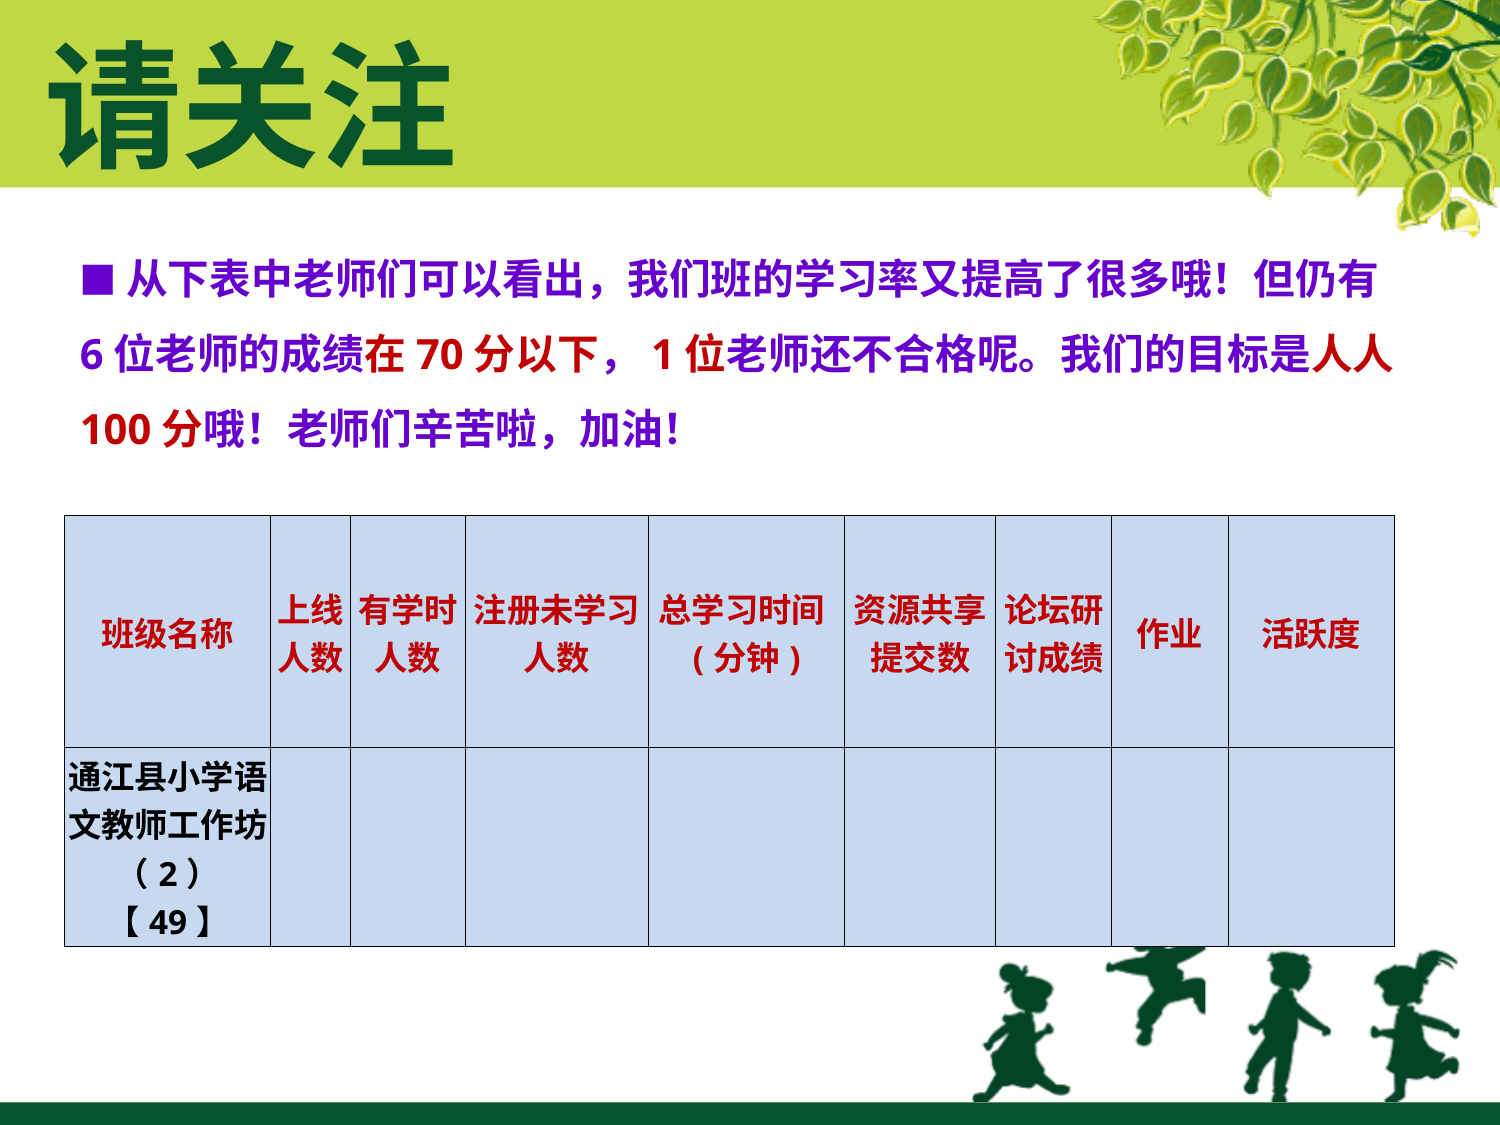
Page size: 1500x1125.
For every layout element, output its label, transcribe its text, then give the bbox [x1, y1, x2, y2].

table_header 活跃度 [1229, 516, 1394, 747]
table_cell [996, 748, 1111, 946]
table_cell [466, 748, 648, 946]
table_cell [1112, 748, 1228, 946]
table_cell [351, 748, 465, 946]
table_cell [845, 748, 995, 946]
table_header 论坛研讨成绩 [996, 516, 1111, 747]
table_header 总学习时间(分钟) [649, 516, 844, 747]
table_header 注册未学习人数 [466, 516, 648, 747]
picture [972, 910, 1461, 1102]
list ■从下表中老师们可以看出，我们班的学习率又提高了很多哦！但仍有6位老师的成绩在70分以下，1位老师还不合格呢。我们的目标是人人100分哦！老师们辛苦啦，加油！ [64, 219, 1416, 980]
table_header 班级名称 [65, 516, 270, 747]
table_header 有学时人数 [351, 516, 465, 747]
table_cell [649, 748, 844, 946]
table_header 资源共享提交数 [845, 516, 995, 747]
table_cell [271, 748, 350, 946]
table_header 作业 [1112, 516, 1228, 747]
picture [1015, 0, 1500, 328]
table_header 上线人数 [271, 516, 350, 747]
table_cell 通江县小学语文教师工作坊（2）【49】 [65, 748, 270, 946]
title 请关注 [29, 30, 1050, 174]
table_cell [1229, 748, 1394, 946]
